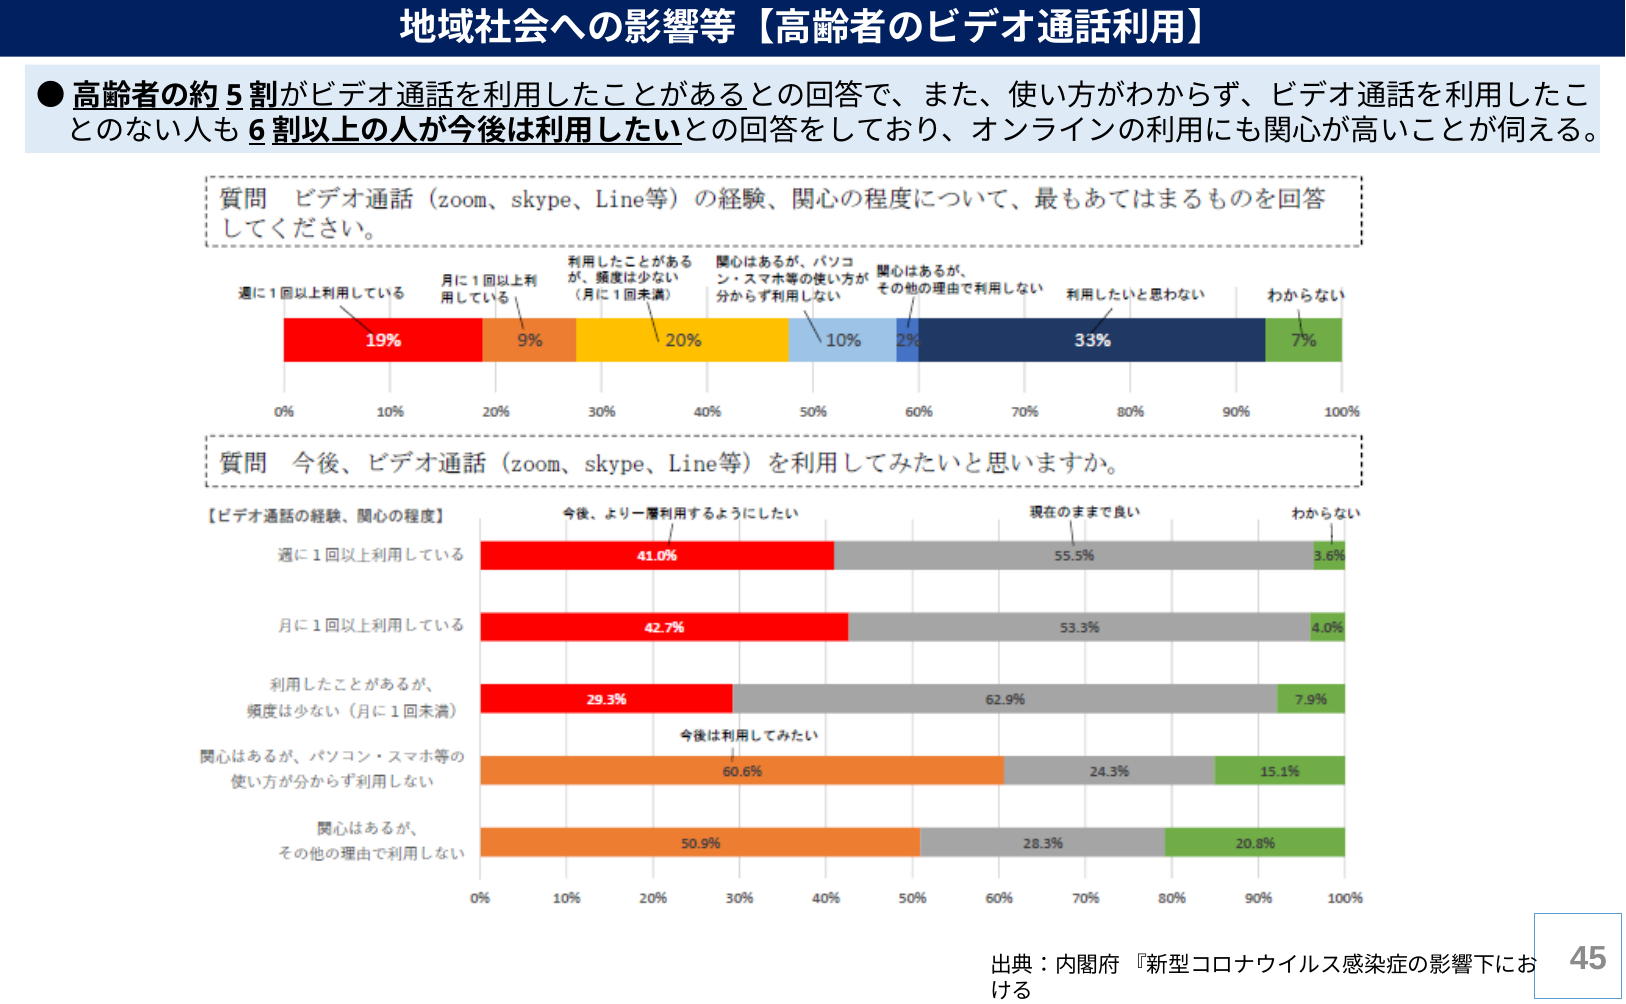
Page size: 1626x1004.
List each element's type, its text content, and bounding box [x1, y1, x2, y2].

text_box 地域社会への影響等【高齢者のビデオ通話利用】 [0, 0, 1625, 57]
picture [160, 168, 1385, 914]
text_box 出典：内閣府 『新型コロナウイルス感染症の影響下における 生活意識・行動の変化に関する調査』 [975, 942, 1555, 1004]
slide_number 44 [1534, 913, 1622, 999]
text_box ●高齢者の約5割がビデオ通話を利用したことがあるとの回答で、また、使い方がわからず、ビデオ通話を利用したことのない人も6割以上の人が今後は利用したいとの回答をしており、オンラインの利用にも関心が高いことが伺える。 [24, 64, 1601, 154]
